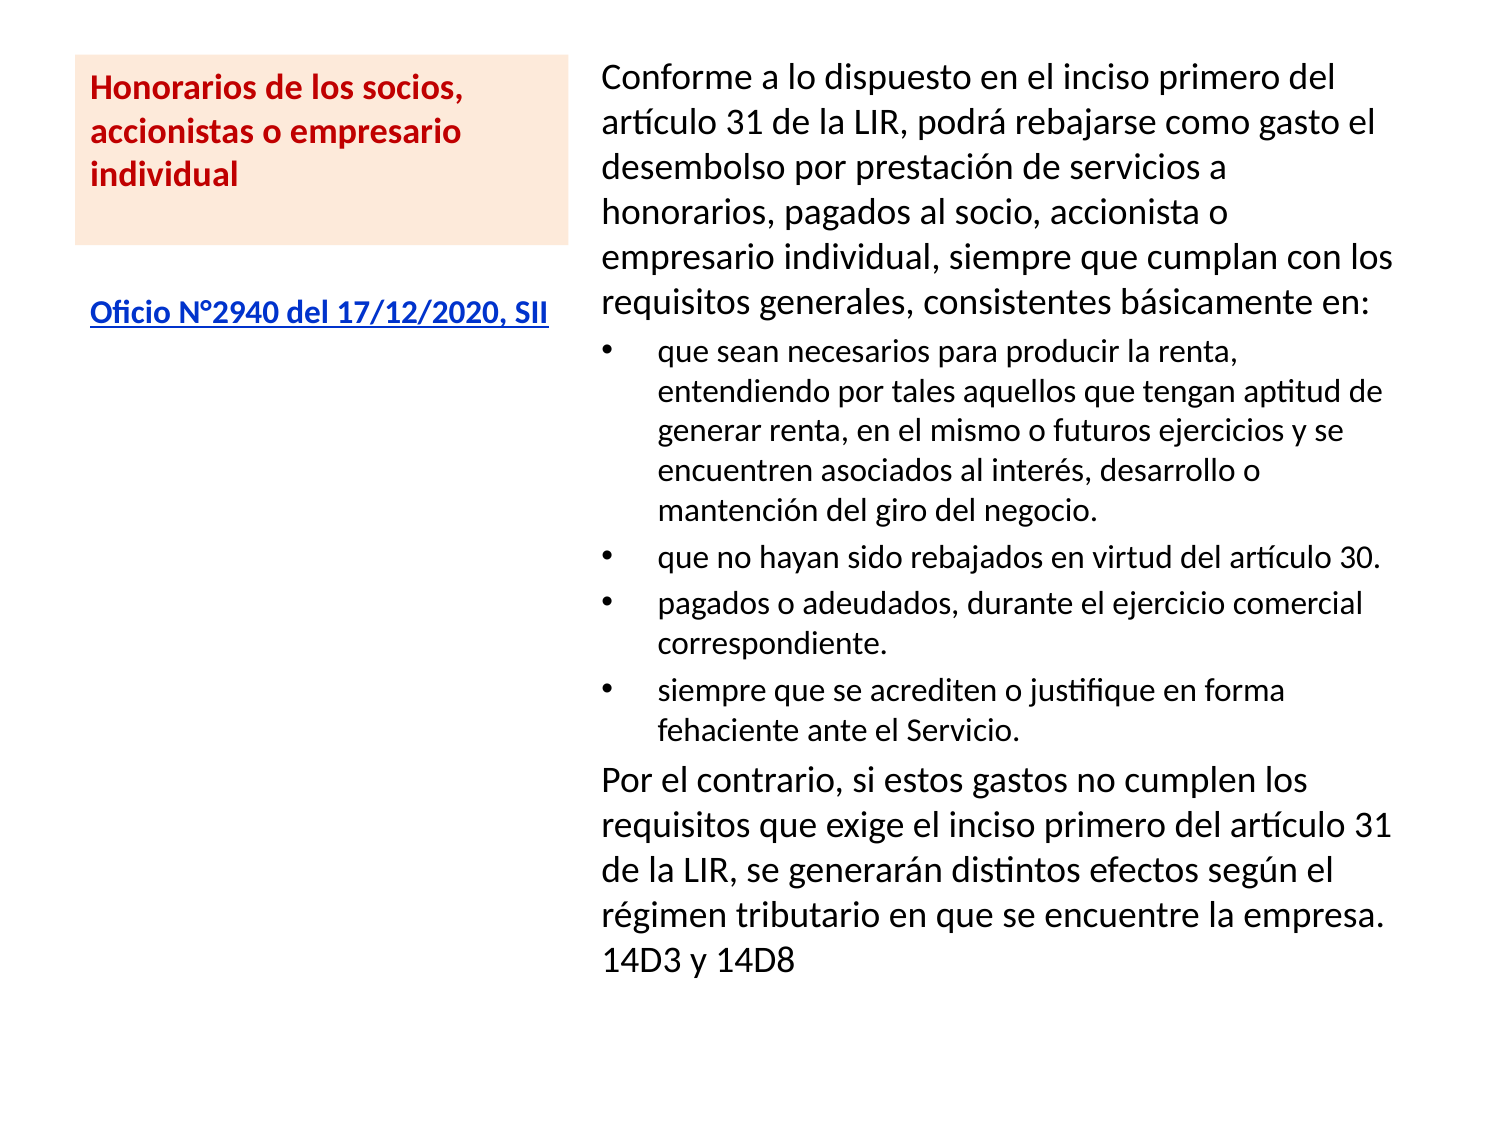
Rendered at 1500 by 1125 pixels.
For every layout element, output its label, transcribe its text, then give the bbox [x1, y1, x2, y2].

title Honorarios de los socios, accionistas o empresario individual [75, 54, 569, 246]
list Oficio N°2940 del 17/12/2020, SII [75, 282, 632, 468]
list Conforme a lo dispuesto en el inciso primero del artículo 31 de la LIR, podrá rebajarse como gasto el desembolso por prestación de servicios a honorarios, pagados al socio, accionista o empresario individual, siempre que cumplan con los requisitos generales, consistentes básicamente en: que sean necesarios para producir la renta, entendiendo por tales aquellos que tengan aptitud de generar renta, en el mismo o futuros ejercicios y se encuentren asociados al interés, desarrollo o mantención del giro del negocio. que no hayan sido rebajados en virtud del artículo 30. pagados o adeudados, durante el ejercicio comercial correspondiente. siempre que se acrediten o justifique en forma fehaciente ante el Servicio. Por el contrario, si estos gastos no cumplen los requisitos que exige el inciso primero del artículo 31 de la LIR, se generarán distintos efectos según el régimen tributario en que se encuentre la empresa. 14D3 y 14D8 [586, 44, 1425, 1005]
